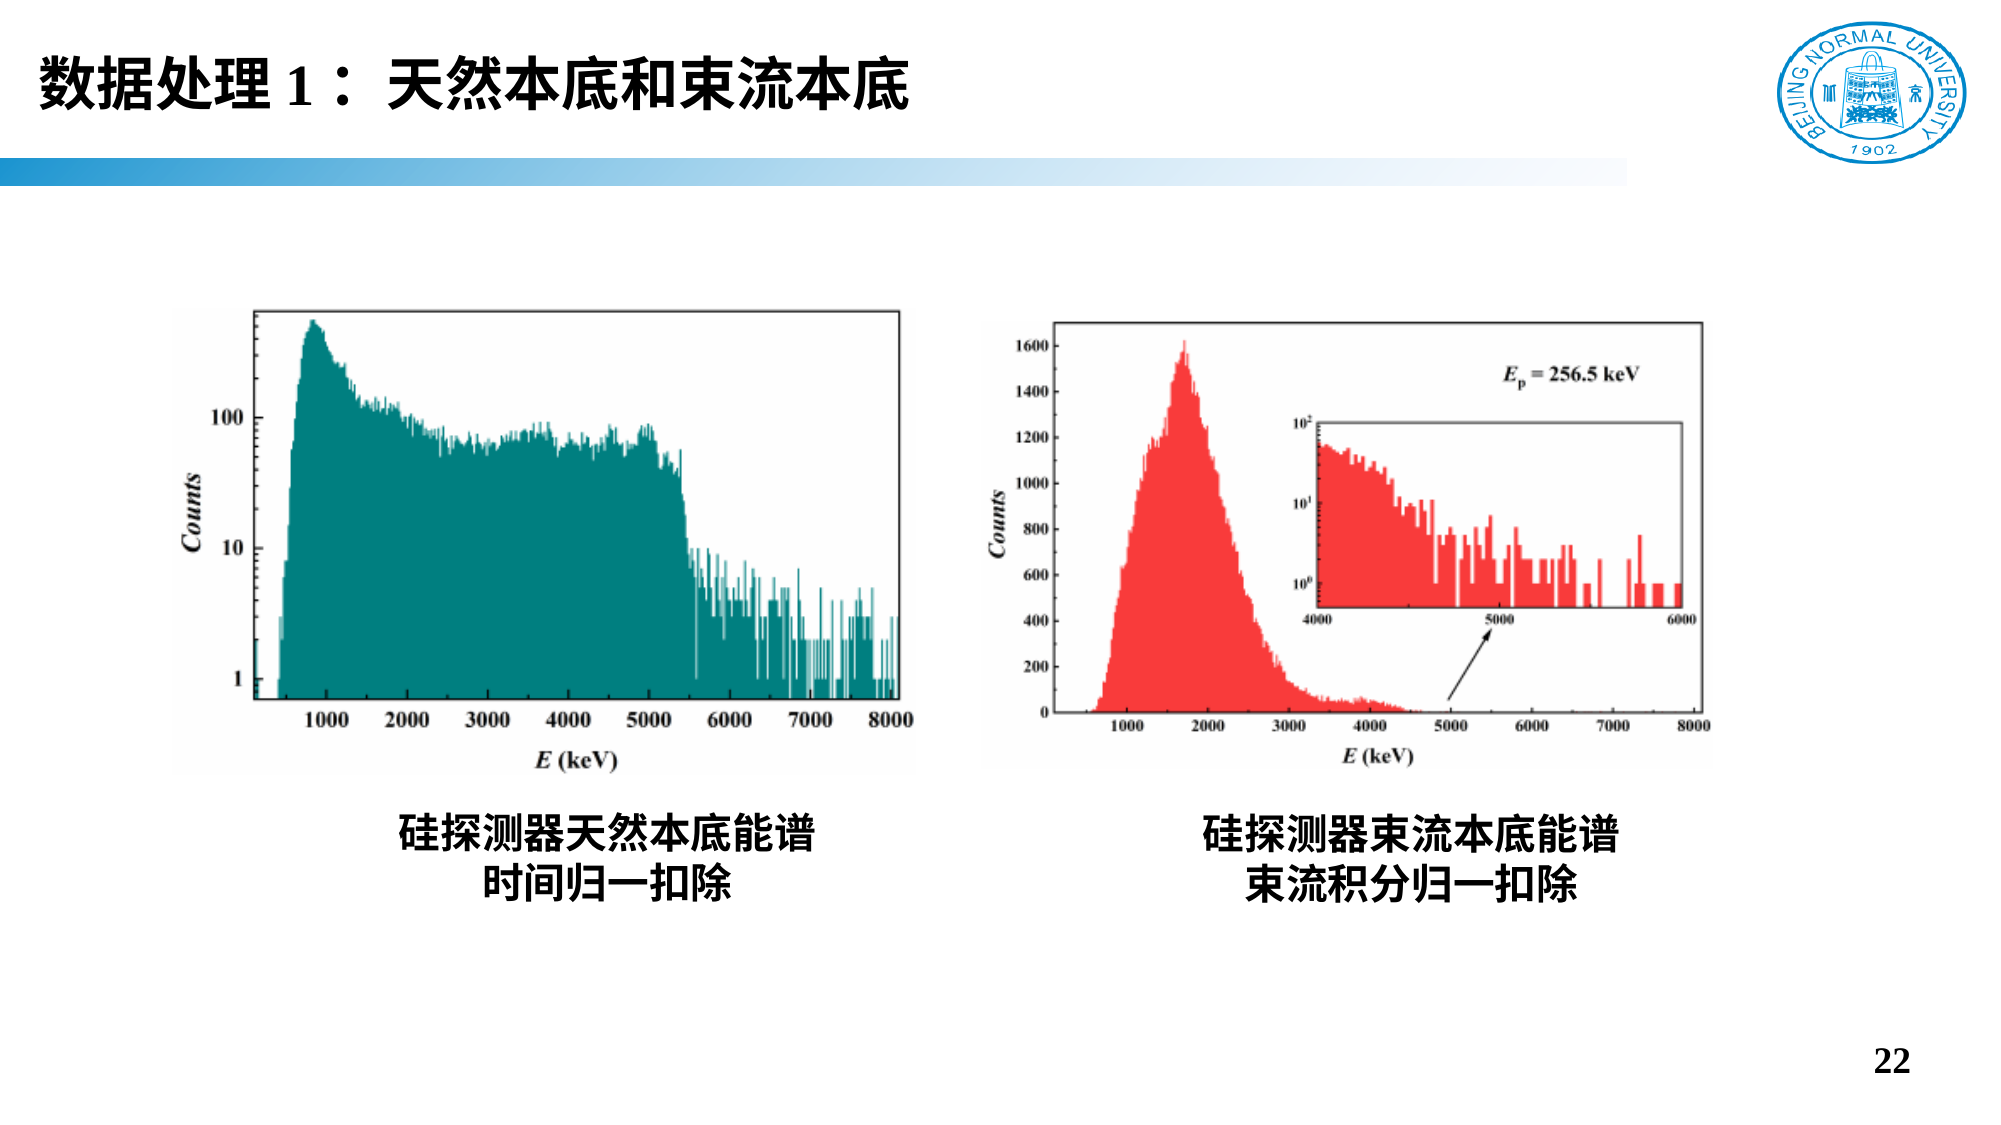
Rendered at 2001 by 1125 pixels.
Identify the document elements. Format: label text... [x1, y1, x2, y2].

picture [1751, 0, 2000, 179]
text_box 硅探测器束流本底能谱 束流积分归一扣除 [1178, 800, 1645, 916]
picture [972, 301, 1739, 771]
title 数据处理1：天然本底和束流本底 [23, 19, 1557, 155]
picture [163, 301, 943, 775]
text_box 硅探测器天然本底能谱 时间归一扣除 [374, 799, 841, 965]
text_box 22 [1858, 1028, 1930, 1089]
